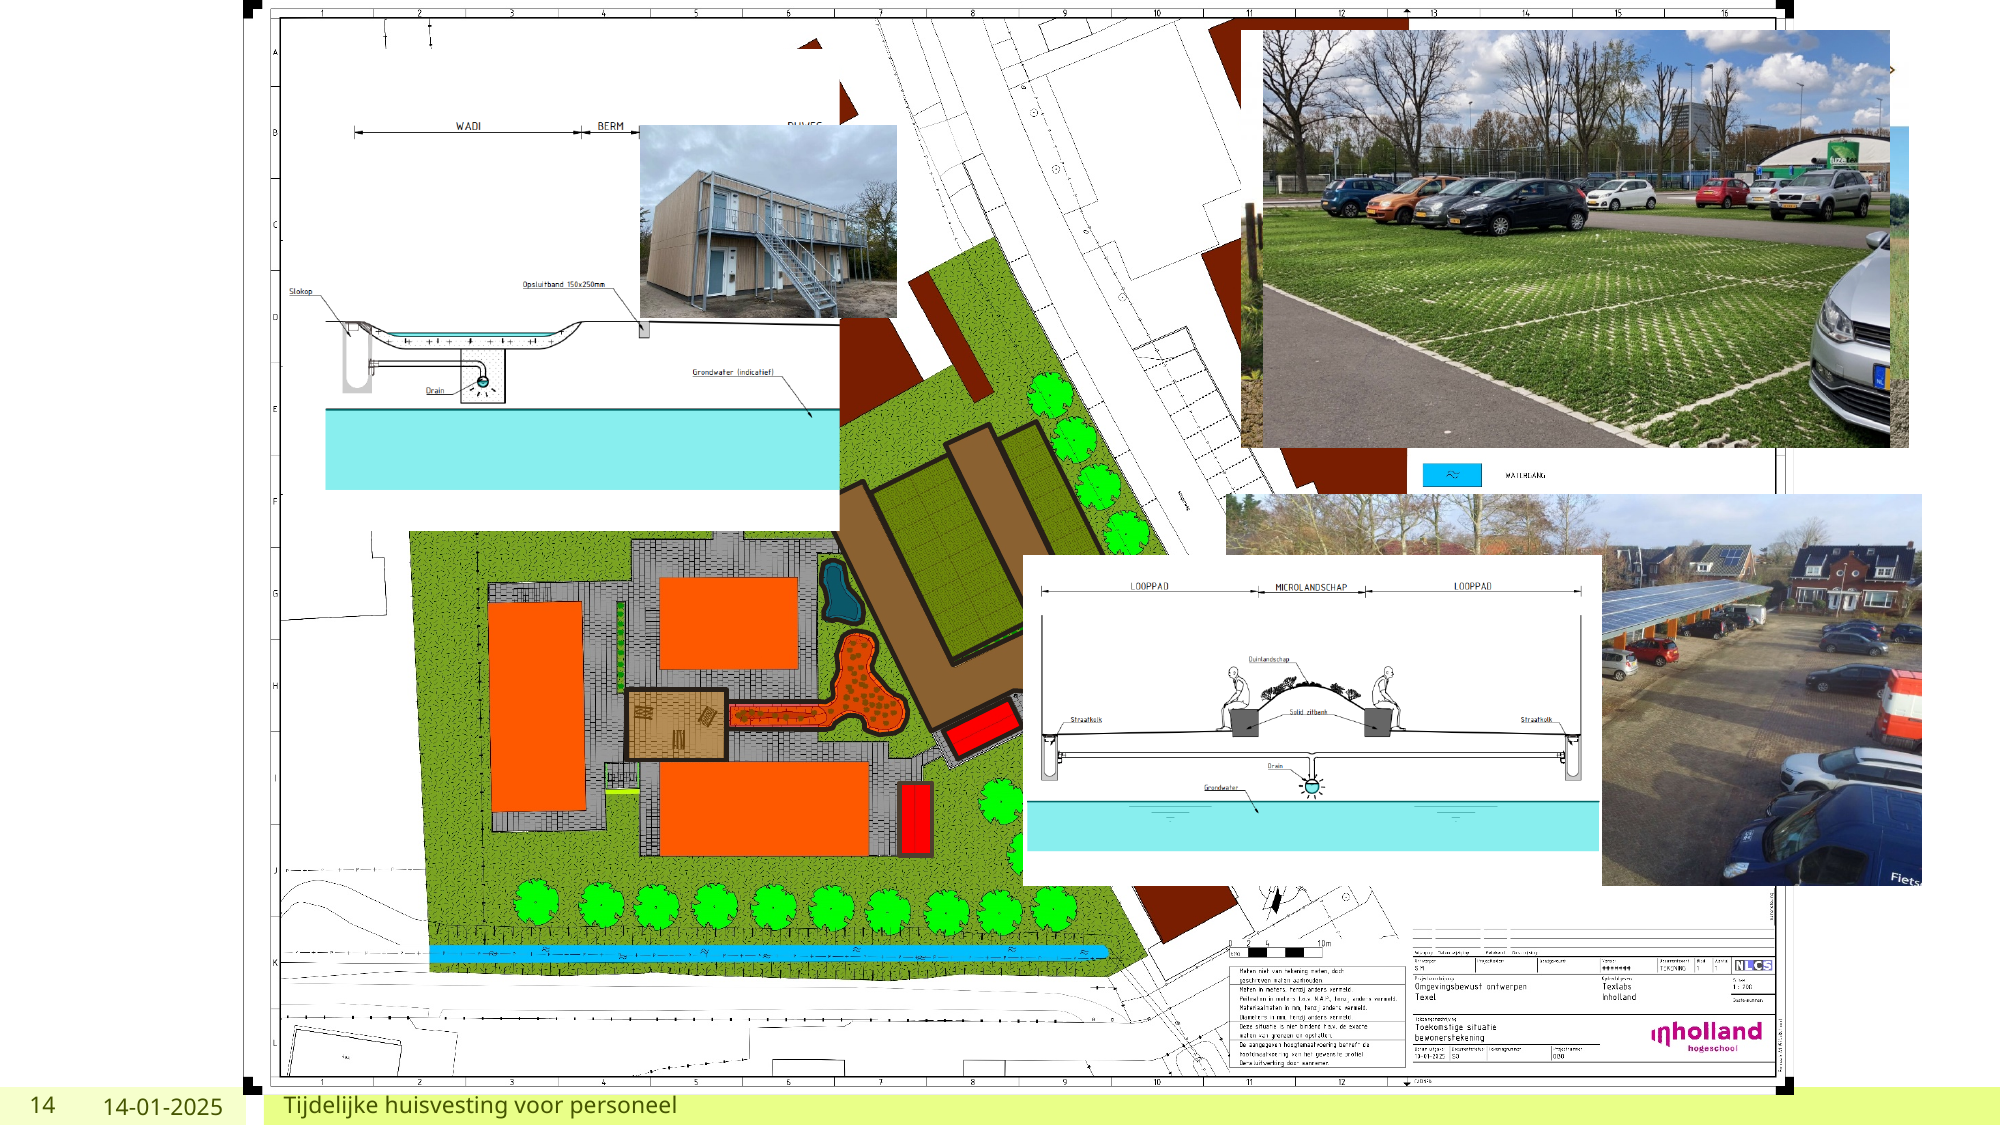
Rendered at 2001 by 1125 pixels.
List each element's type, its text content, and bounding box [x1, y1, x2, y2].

picture [1241, 30, 1909, 448]
footer Tijdelijke huisvesting voor personeel [268, 1095, 1769, 1125]
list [243, 0, 1794, 1095]
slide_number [74, 1087, 239, 1125]
picture [1023, 494, 1922, 886]
picture [282, 49, 897, 531]
slide_number 14 [0, 1087, 71, 1125]
